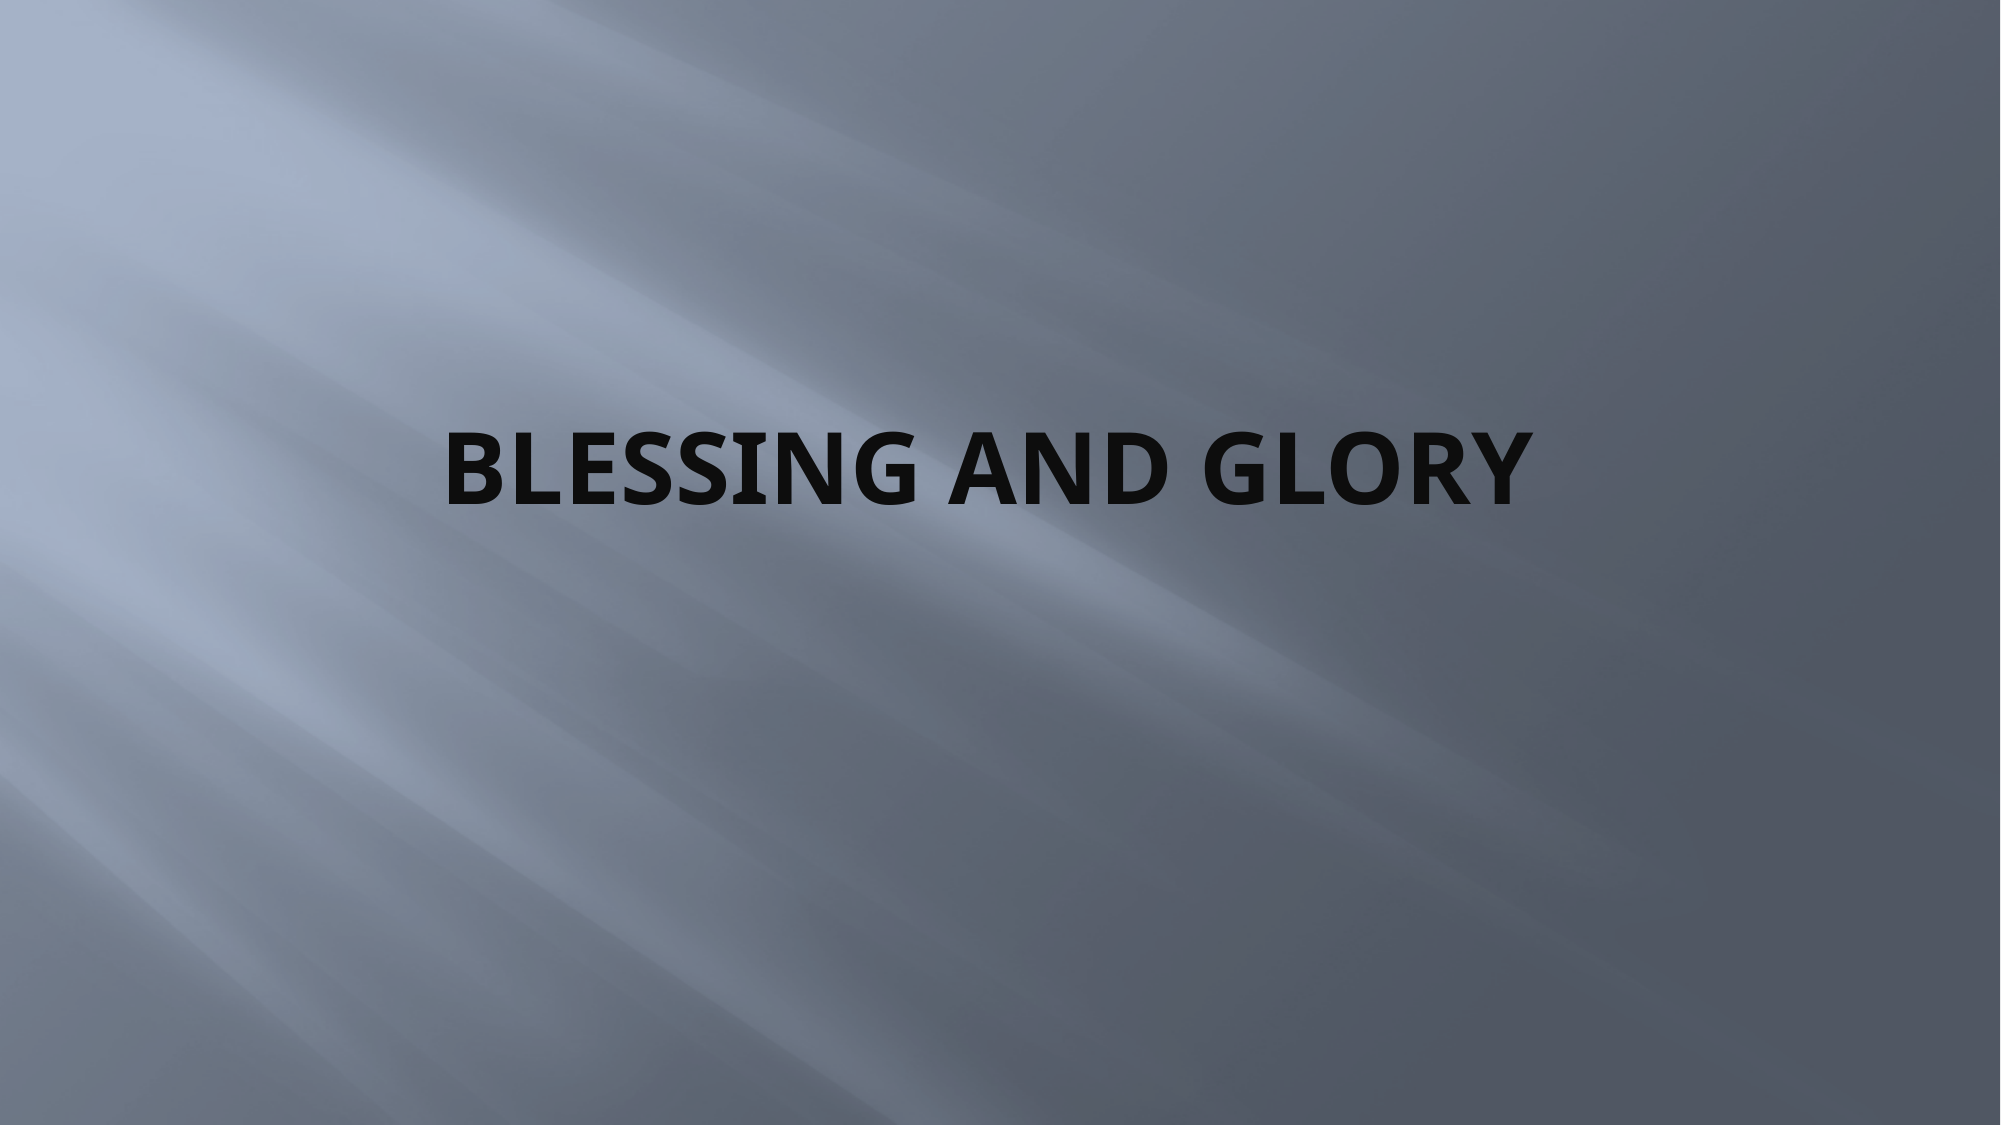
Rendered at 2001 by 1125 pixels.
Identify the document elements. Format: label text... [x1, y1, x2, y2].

title BLESSING AND GLORY [312, 224, 1663, 525]
